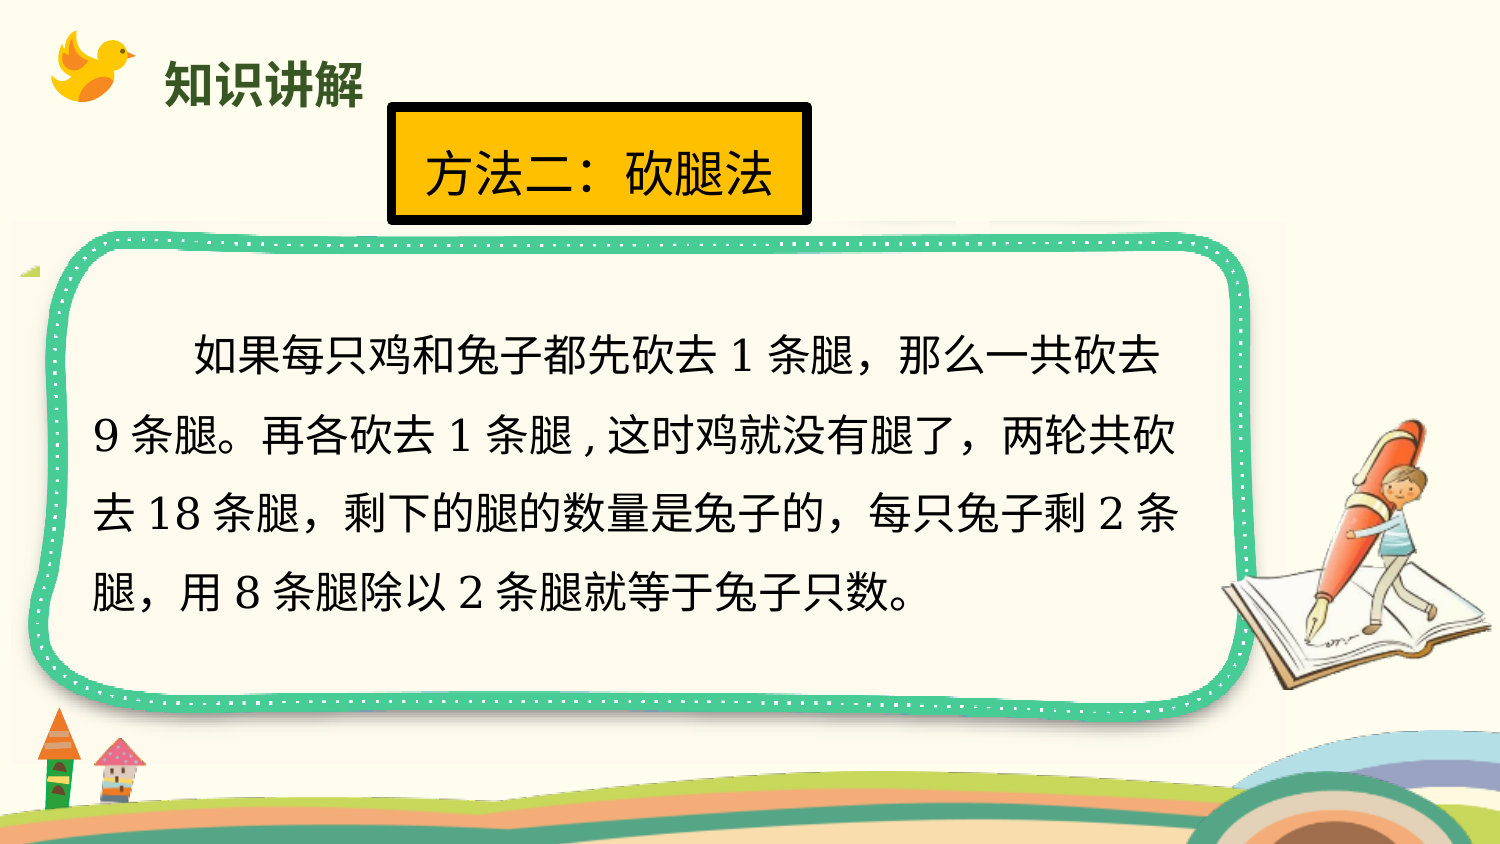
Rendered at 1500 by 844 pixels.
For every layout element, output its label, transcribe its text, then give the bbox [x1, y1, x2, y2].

picture [0, 0, 1500, 844]
list 方法二：砍腿法 [391, 107, 808, 221]
